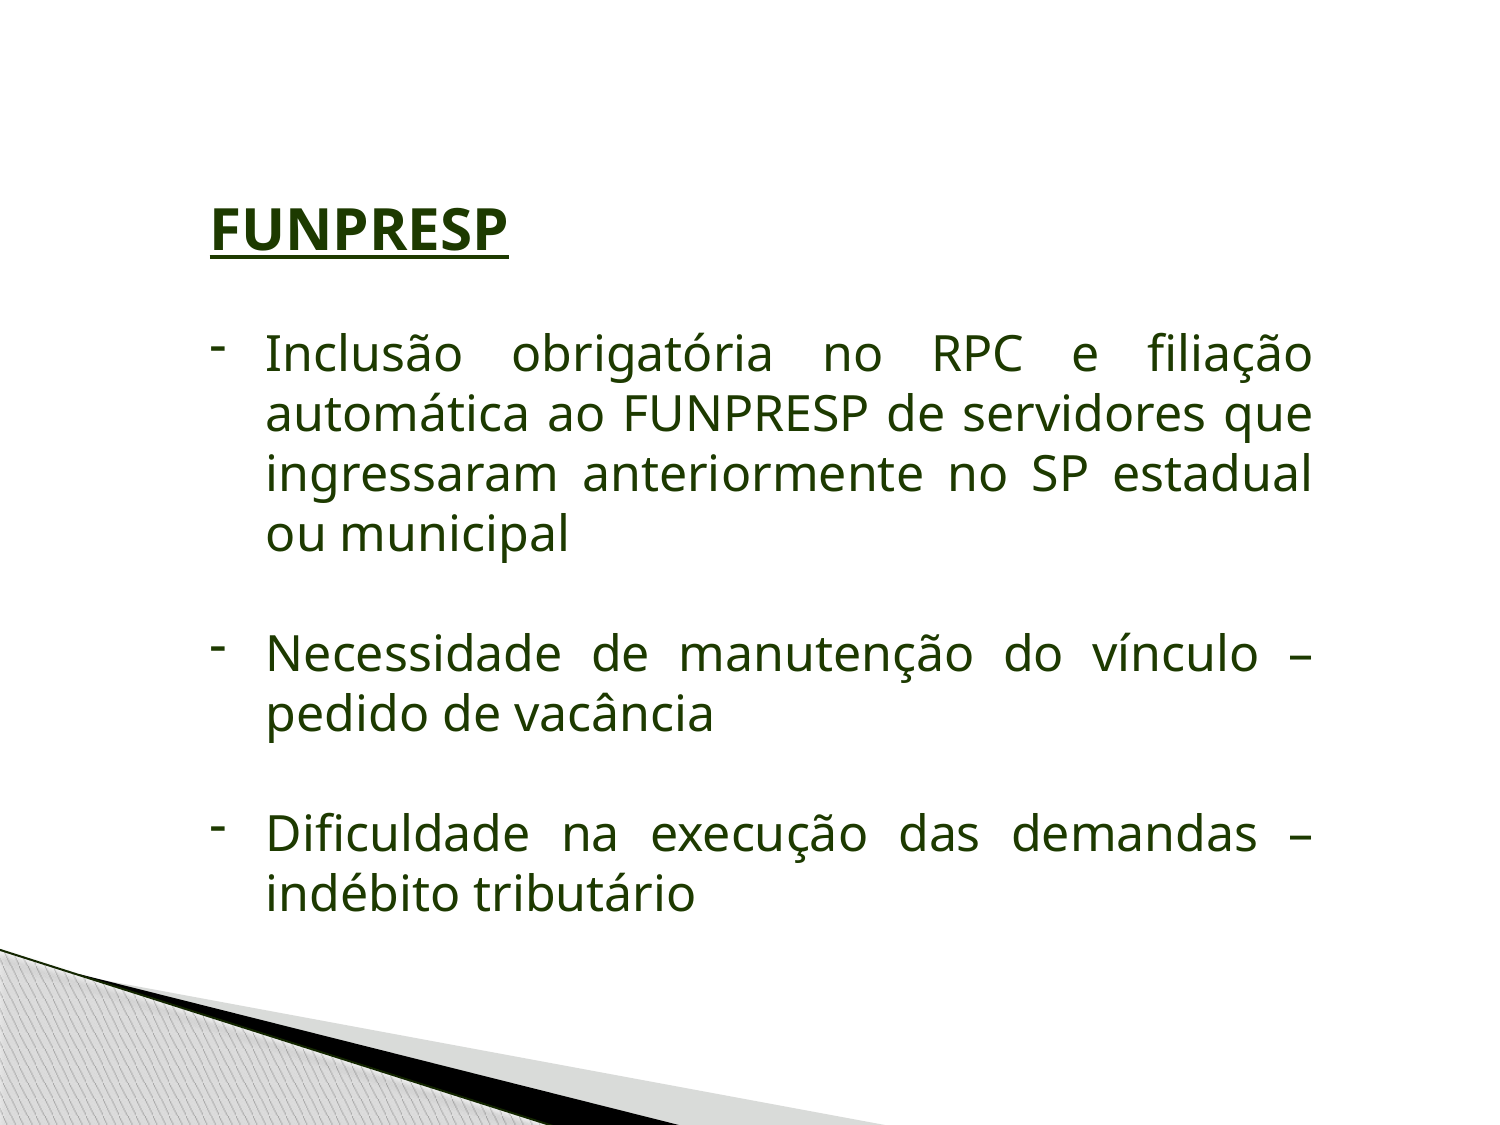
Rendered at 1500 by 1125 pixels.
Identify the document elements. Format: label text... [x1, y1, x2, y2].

text_box FUNPRESP Inclusão obrigatória no RPC e filiação automática ao FUNPRESP de servidores que ingressaram anteriormente no SP estadual ou municipal Necessidade de manutenção do vínculo – pedido de vacância Dificuldade na execução das demandas – indébito tributário [194, 184, 1329, 930]
